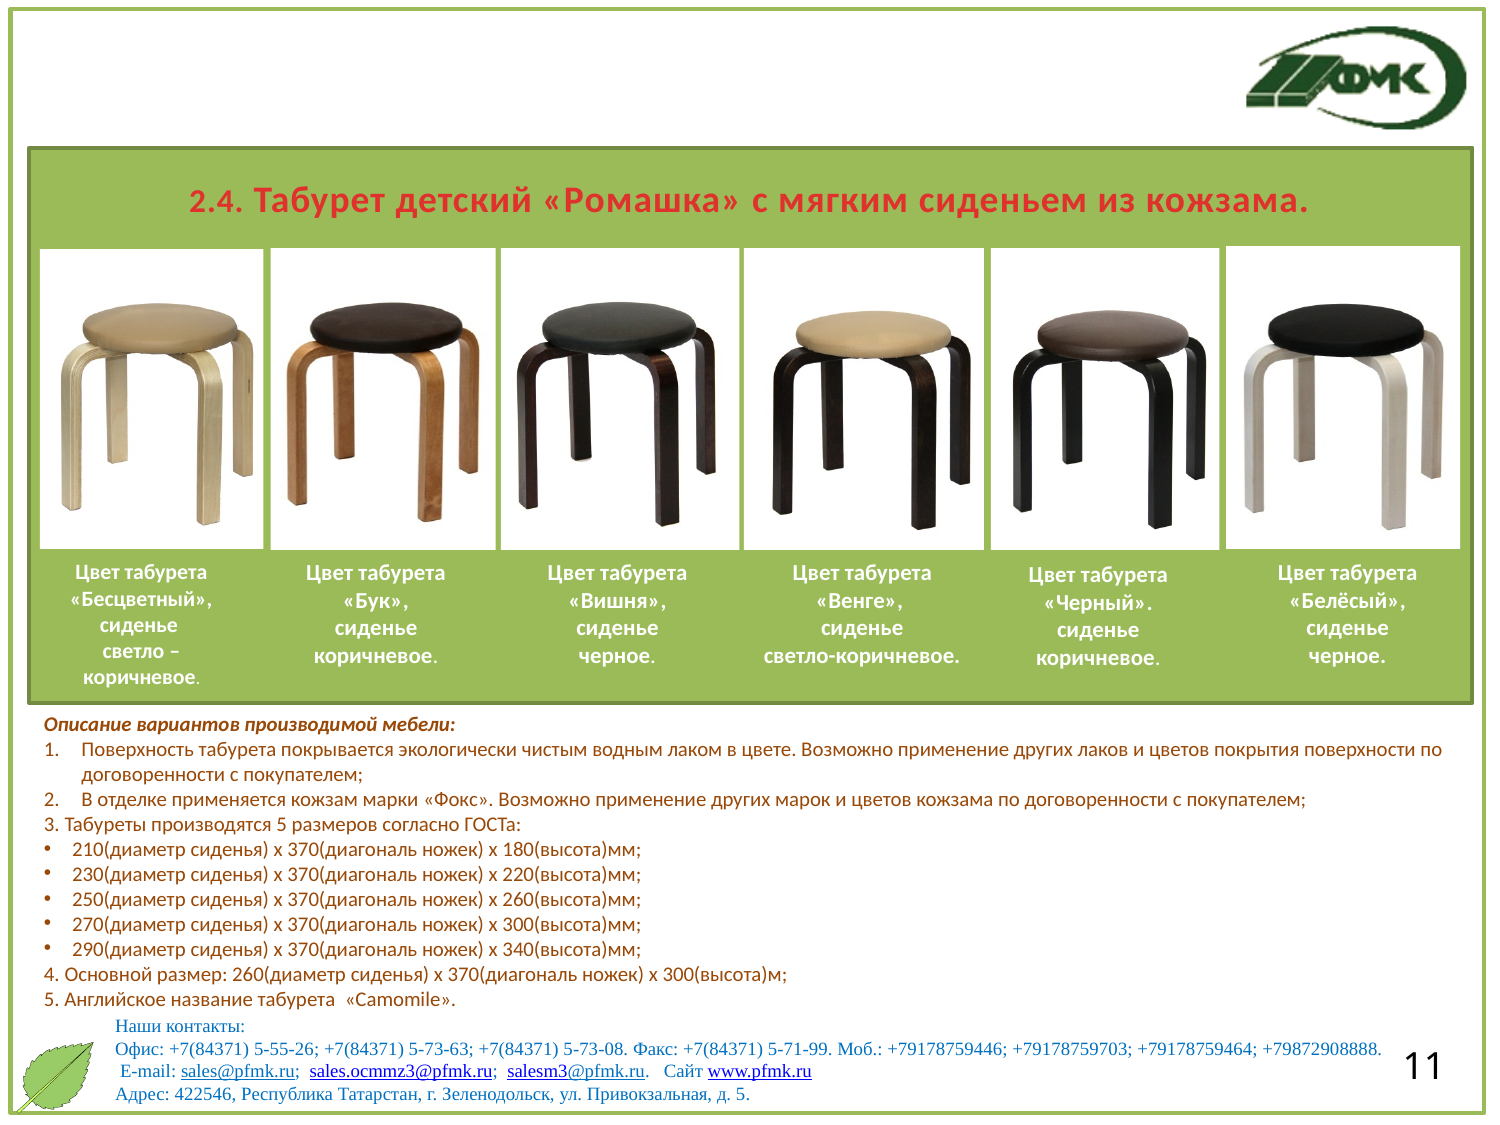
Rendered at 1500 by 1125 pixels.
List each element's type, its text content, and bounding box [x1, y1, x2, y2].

text_box Цвет табурета «Черный». сиденье коричневое. [985, 557, 1211, 677]
picture [1245, 20, 1473, 138]
text_box Наши контакты: Офис: +7(84371) 5-55-26; +7(84371) 5-73-63; +7(84371) 5-73-08. Факс: +7(84371) 5-71-99. Моб.: +79178759446; +79178759703; +79178759464; +79872908888. E-mail: sales@pfmk.ru; sales.ocmmz3@pfmk.ru; salesm3@pfmk.ru. Сайт www.pfmk.ru Адрес: 422546, Республика Татарстан, г. Зеленодольск, ул. Привокзальная, д. 5. [100, 1006, 1430, 1112]
picture [1225, 246, 1461, 550]
picture [270, 247, 496, 550]
text_box Цвет табурета «Бесцветный», сиденье светло – коричневое. [29, 550, 254, 697]
picture [39, 249, 264, 550]
text_box [27, 146, 1474, 705]
text_box 11 [1430, 1034, 1471, 1095]
text_box Описание вариантов производимой мебели: Поверхность табурета покрывается экологически чистым водным лаком в цвете. Возможно применение других лаков и цветов покрытия поверхности по договоренности с покупателем; В отделке применяется кожзам марки «Фокс». Возможно применение других марок и цветов кожзама по договоренности с покупателем; 3. Табуреты производятся 5 размеров согласно ГОСТа: 210(диаметр сиденья) х 370(диагональ ножек) х 180(высота)мм; 230(диаметр сиденья) х 370(диагональ ножек) х 220(высота)мм; 250(диаметр сиденья) х 370(диагональ ножек) х 260(высота)мм; 270(диаметр сиденья) х 370(диагональ ножек) х 300(высота)мм; 290(диаметр сиденья) х 370(диагональ ножек) х 340(высота)мм; 4. Основной размер: 260(диаметр сиденья) х 370(диагональ ножек) х 300(высота)м; 5. Английское название табурета «Camomile». [29, 703, 1464, 1018]
picture [990, 247, 1220, 550]
picture [27, 1025, 84, 1125]
picture [500, 247, 740, 550]
text_box Цвет табурета «Вишня», сиденье черное. [504, 559, 730, 676]
picture [743, 247, 985, 550]
text_box 2.4. Табурет детский «Ромашка» с мягким сиденьем из кожзама. [38, 165, 1462, 229]
text_box Цвет табурета «Венге», сиденье светло-коричневое. [743, 559, 982, 676]
text_box [8, 7, 1486, 1115]
text_box Цвет табурета «Белёсый», сиденье черное. [1235, 558, 1461, 676]
text_box Цвет табурета «Бук», сиденье коричневое. [263, 557, 489, 676]
